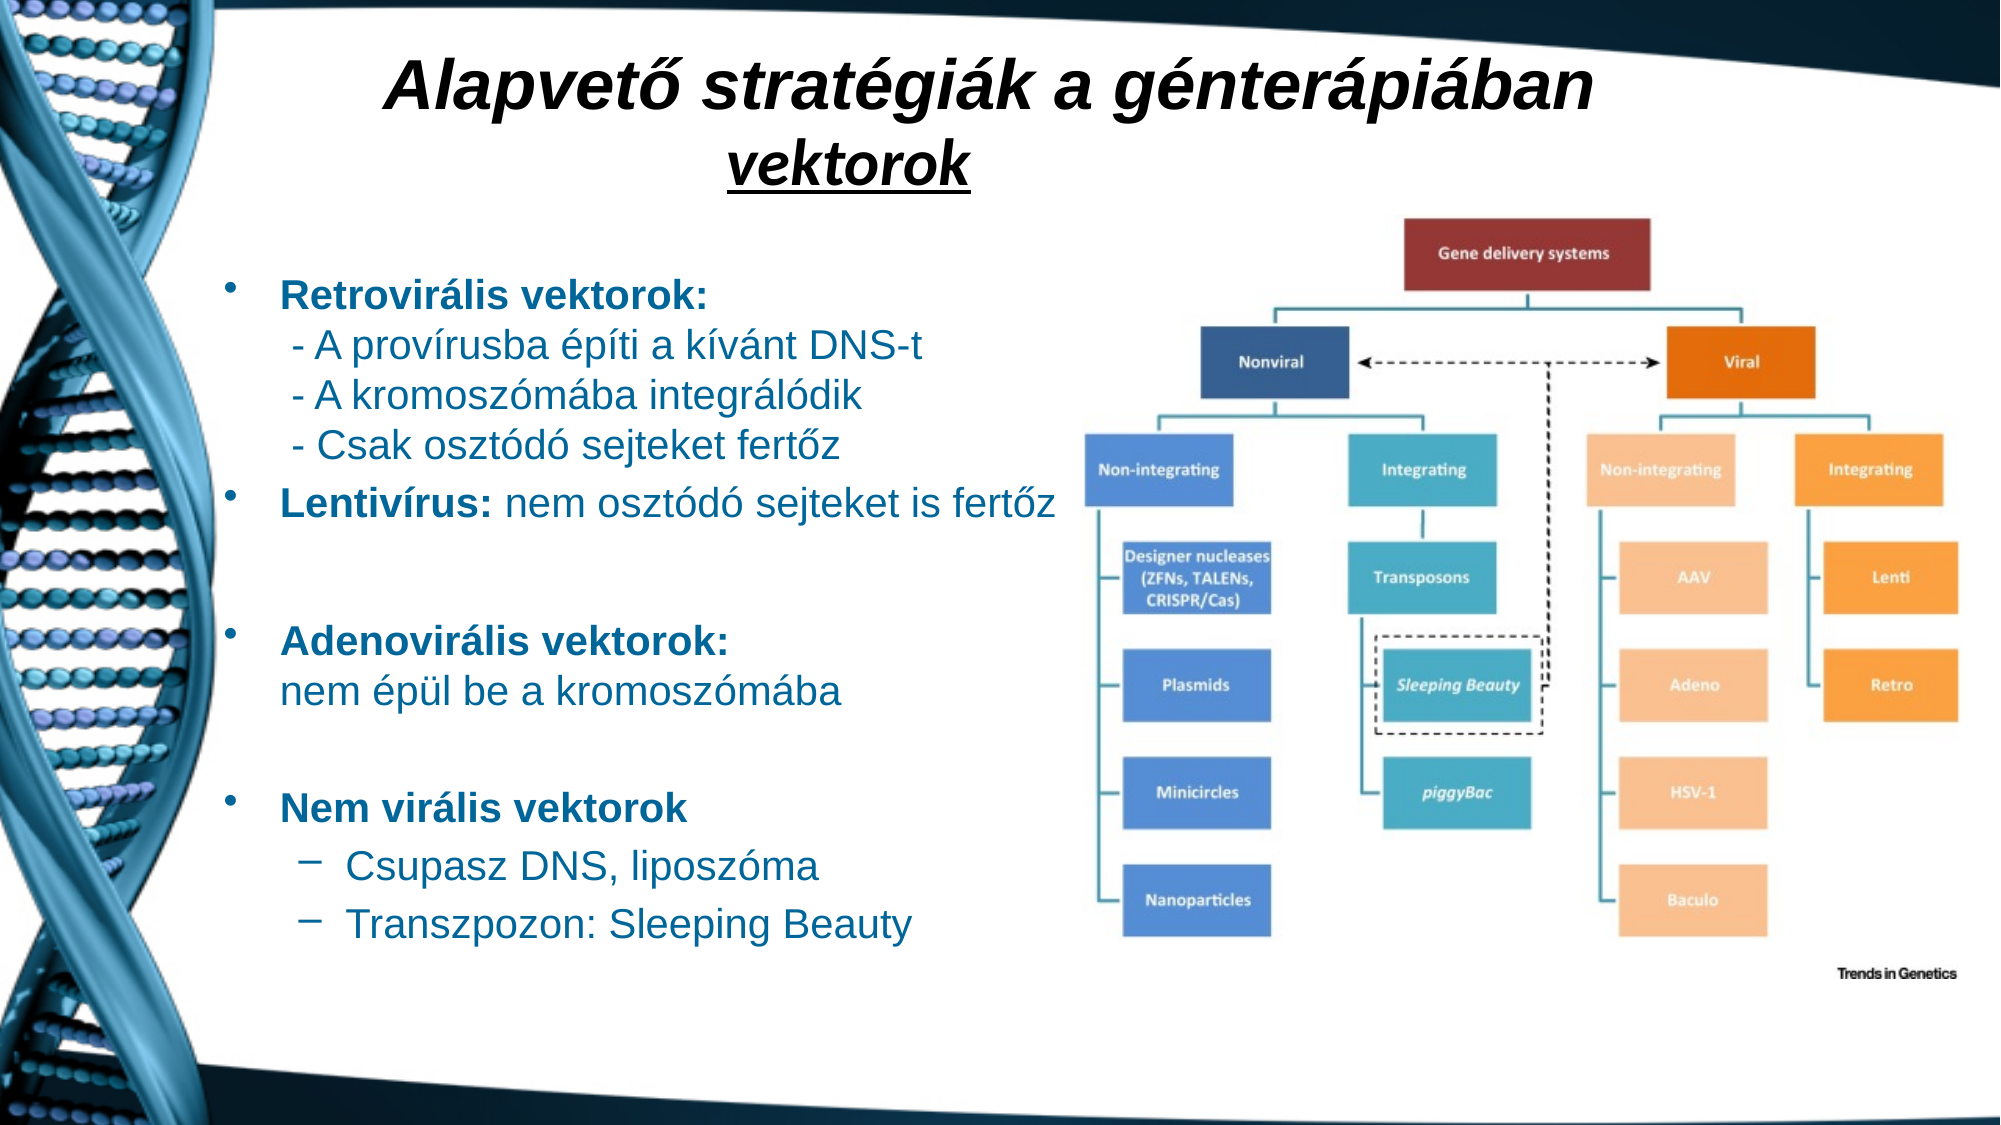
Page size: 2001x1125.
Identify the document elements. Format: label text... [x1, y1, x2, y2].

list Retrovirális vektorok: - A provírusba építi a kívánt DNS-t - A kromoszómába integrálódik - Csak osztódó sejteket fertőz Lentivírus: nem osztódó sejteket is fertőz Adenovirális vektorok: nem épül be a kromoszómába Nem virális vektorok Csupasz DNS, liposzóma Transzpozon: Sleeping Beauty [208, 259, 1083, 1074]
text_box vektorok [711, 126, 986, 206]
text_box Alapvető stratégiák a génterápiában [362, 0, 1638, 163]
picture [0, 0, 2000, 1125]
